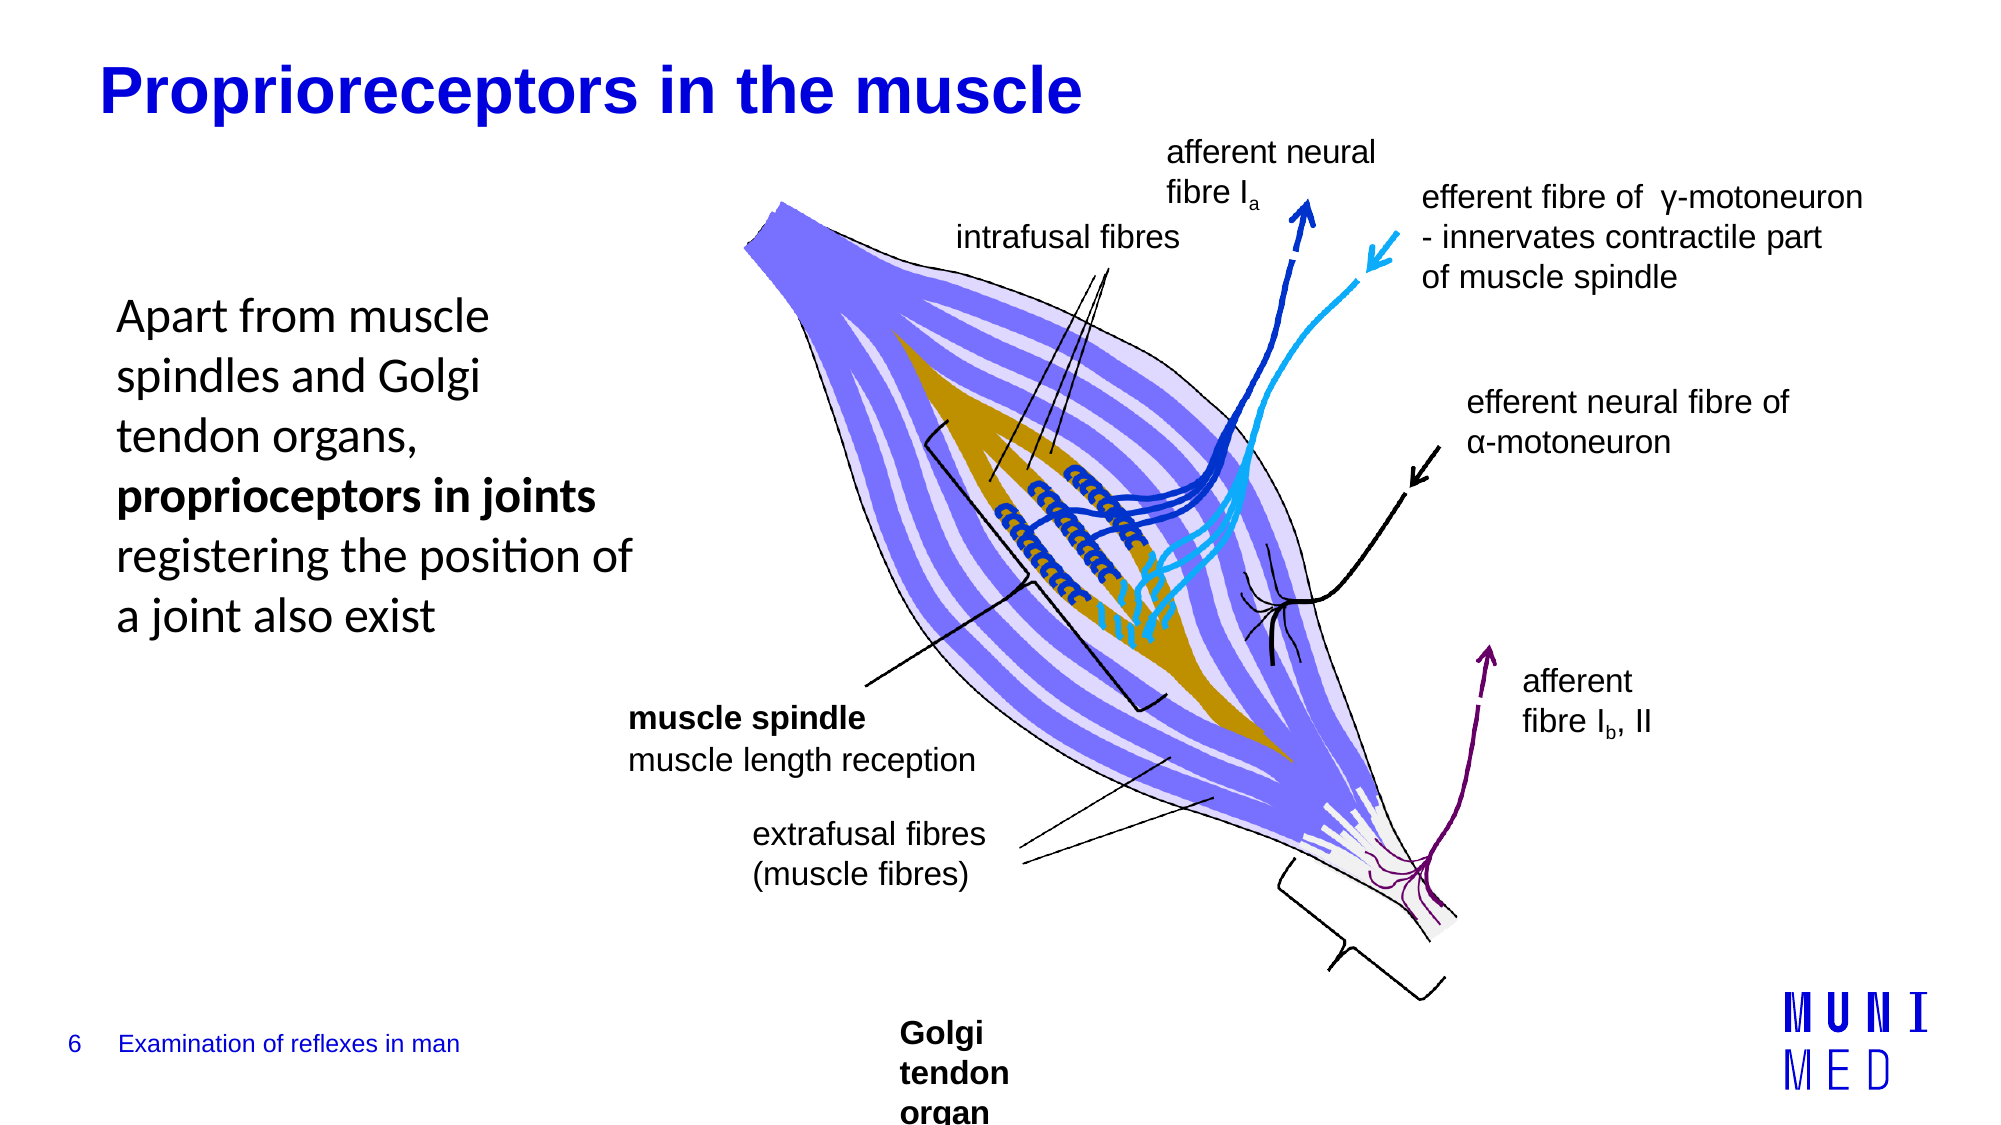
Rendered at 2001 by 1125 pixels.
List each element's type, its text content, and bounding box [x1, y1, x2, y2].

text_box afferent fibre Ib, II [1516, 657, 1668, 744]
slide_number 6 [67, 1021, 110, 1063]
picture [740, 198, 1498, 1001]
text_box Apart from muscle spindles and Golgi tendon organs, proprioceptors in joints registering the position of a joint also exist [99, 274, 735, 650]
title Proprioreceptors in the muscle [99, 43, 1864, 118]
text_box muscle spindle muscle length reception extrafusal fibres (muscle fibres) Golgi tendon organ regulation of tension in muscle [625, 694, 1420, 1125]
text_box efferent fibre of γ-motoneuron - innervates contractile part of muscle spindle [1419, 173, 2000, 295]
footer Examination of reflexes in man [118, 1021, 625, 1063]
text_box afferent neural fibre Ia intrafusal fibres [949, 128, 1400, 197]
text_box efferent neural fibre of α-motoneuron [1501, 378, 1816, 461]
